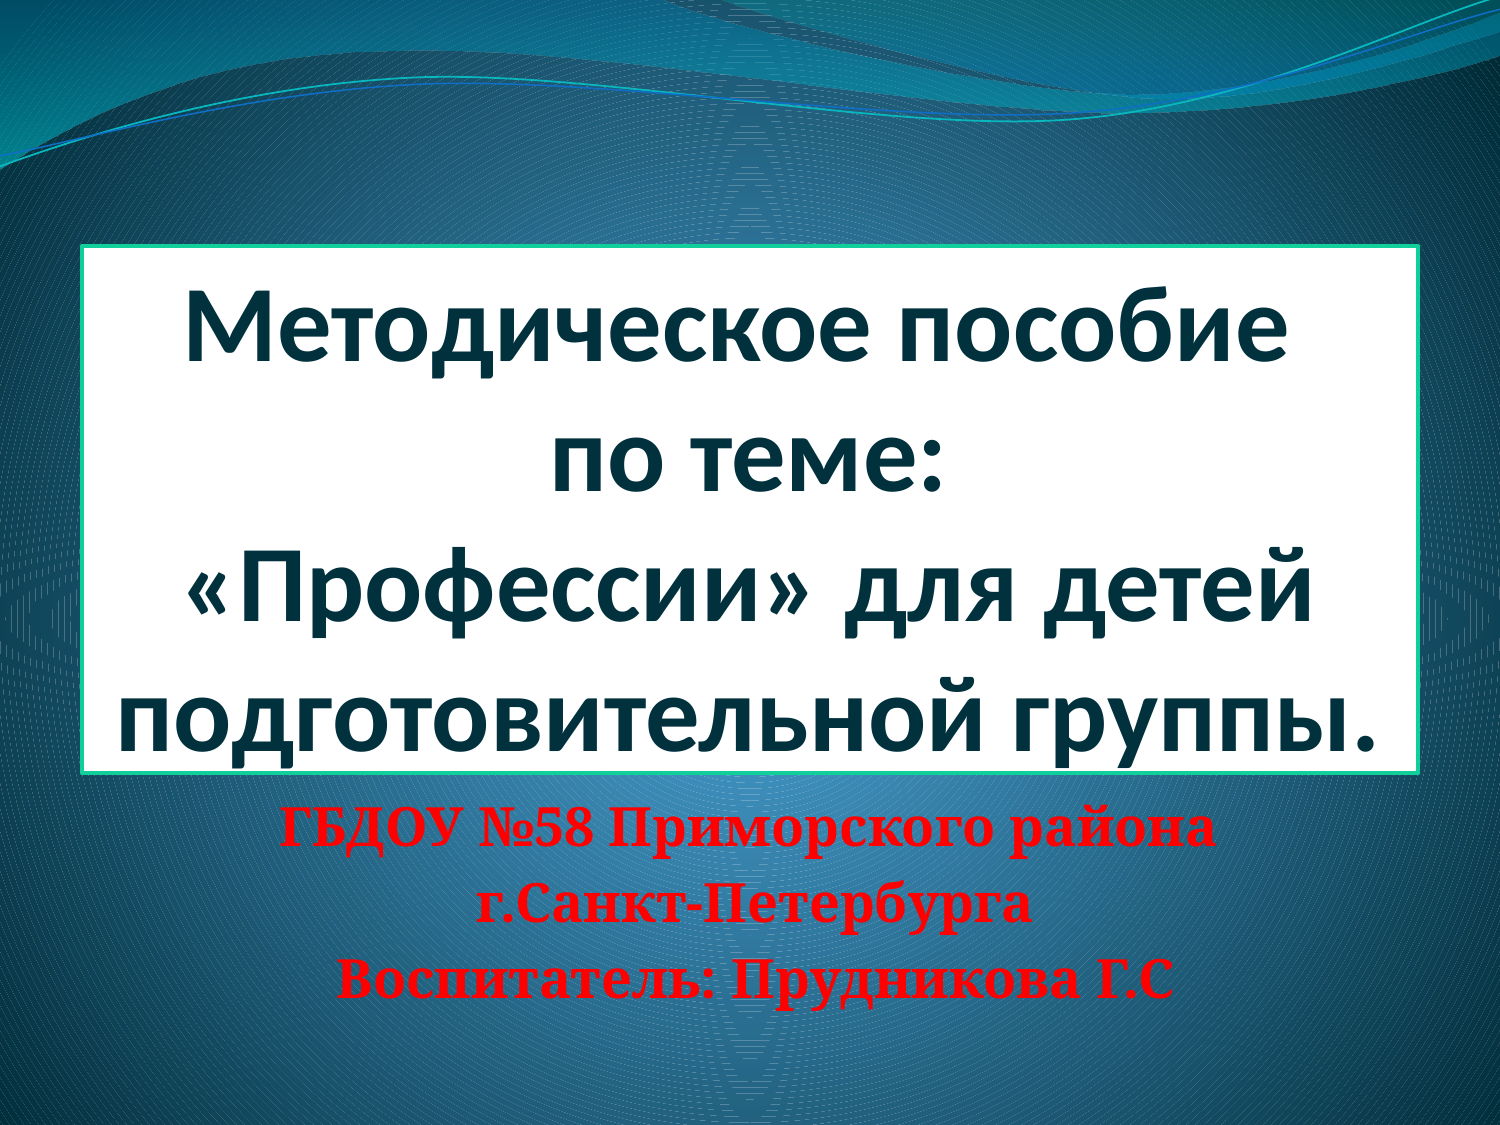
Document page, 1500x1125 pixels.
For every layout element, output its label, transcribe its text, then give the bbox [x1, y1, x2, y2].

subtitle ГБДОУ №58 Приморского района г.Санкт-Петербурга Воспитатель: Прудникова Г.С [117, 785, 1406, 1073]
title Методическое пособие по теме: «Профессии» для детей подготовительной группы. [80, 244, 1420, 775]
